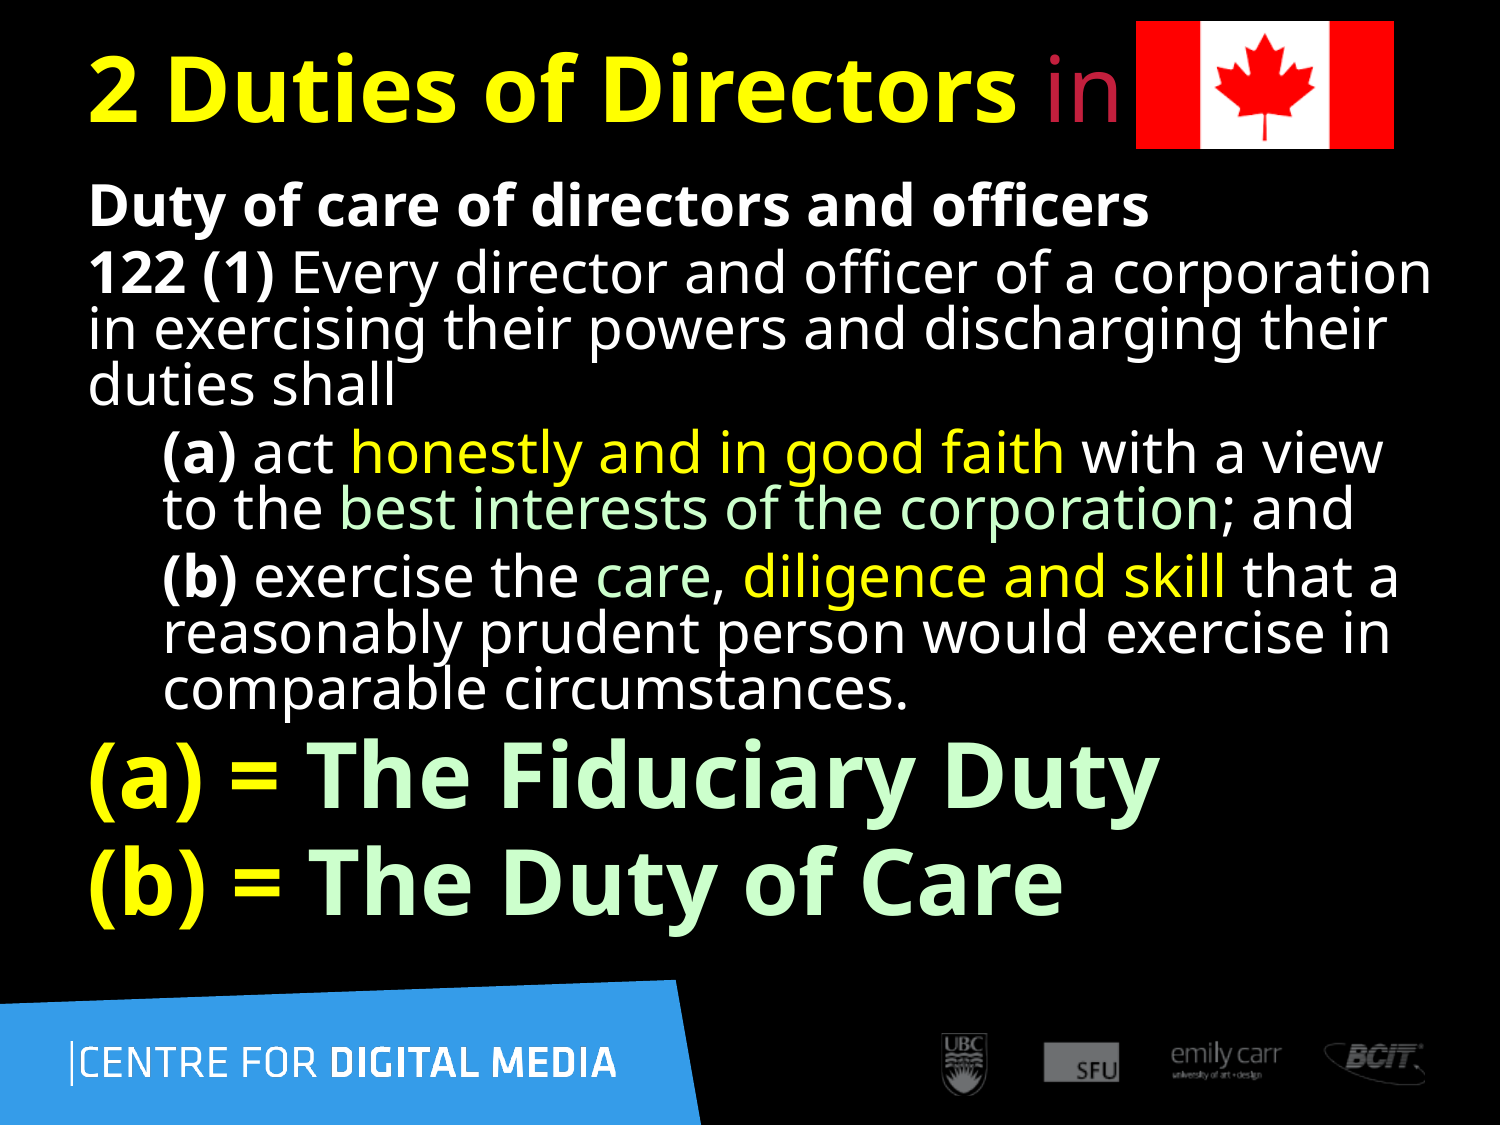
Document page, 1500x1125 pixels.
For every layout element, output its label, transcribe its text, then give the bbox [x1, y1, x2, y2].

title 2 Duties of Directors in [75, 2, 1500, 169]
picture [1136, 20, 1394, 150]
list Duty of care of directors and officers 122 (1) Every director and officer of a corporation in exercising their powers and discharging their duties shall (a) act honestly and in good faith with a view to the best interests of the corporation; and (b) exercise the care, diligence and skill that a reasonably prudent person would exercise in comparable circumstances. = The Fiduciary Duty = The Duty of Care [75, 168, 1467, 972]
